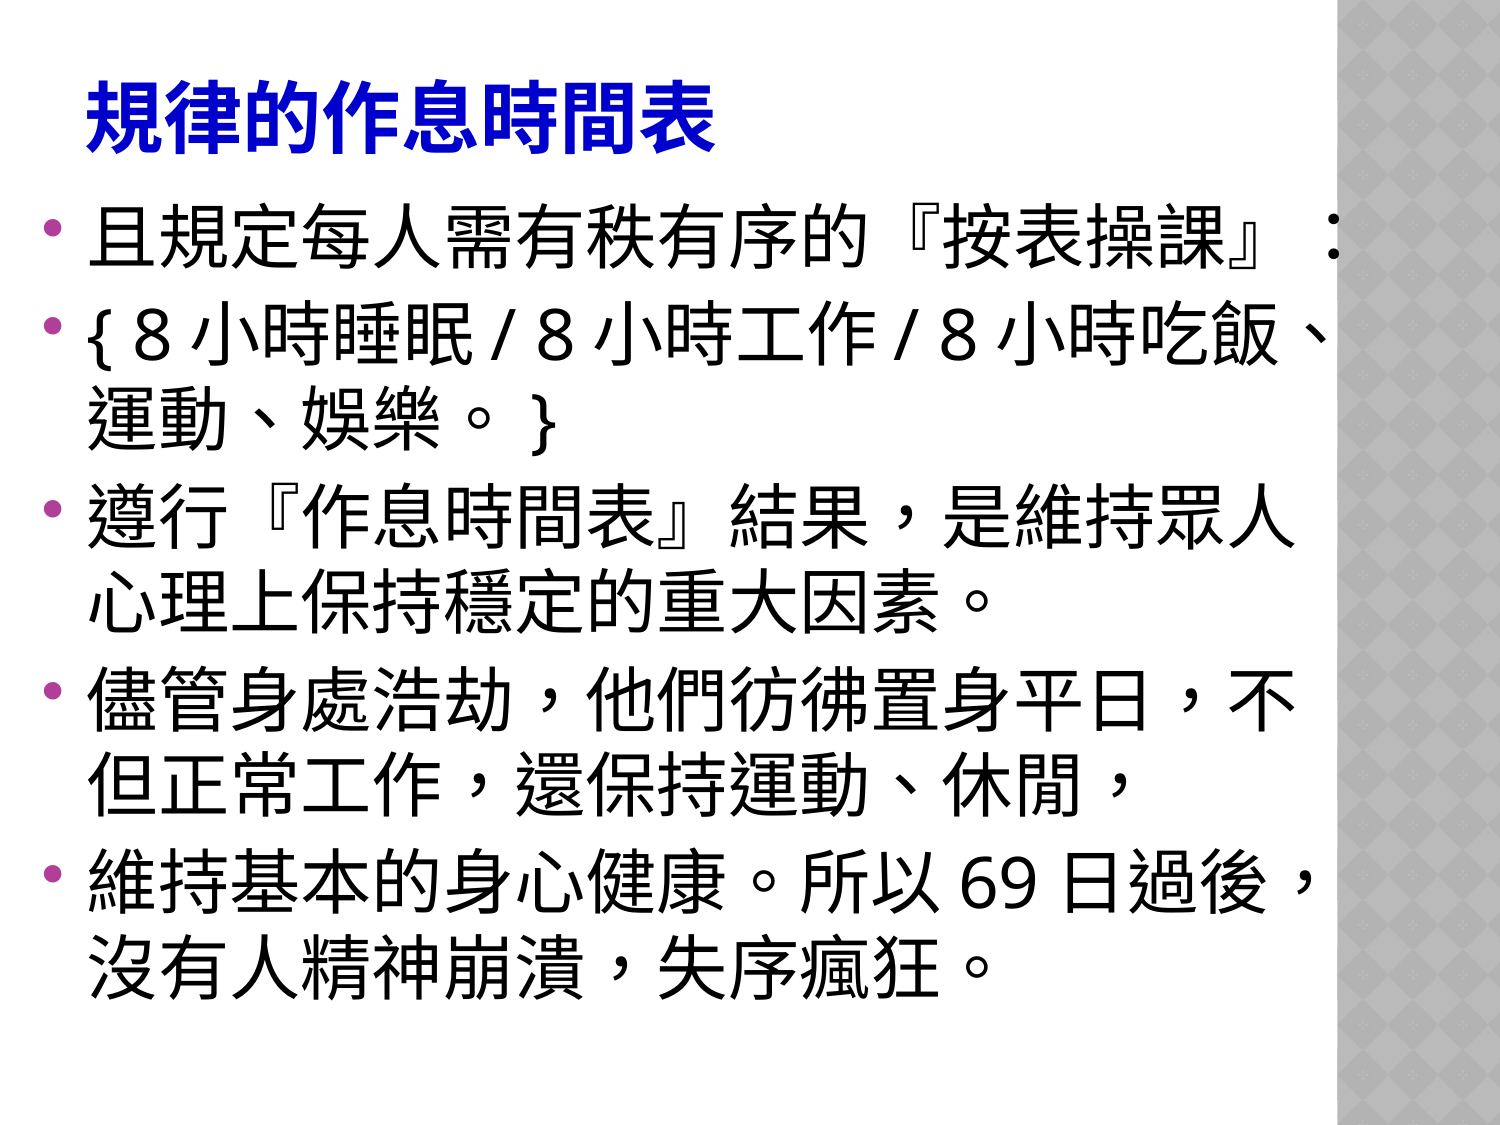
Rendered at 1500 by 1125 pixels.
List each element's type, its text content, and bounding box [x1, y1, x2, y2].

title 規律的作息時間表 [76, 30, 1265, 163]
list 且規定每人需有秩有序的『按表操課』： { 8小時睡眠/ 8小時工作/ 8小時吃飯、運動、娛樂。} 遵行『作息時間表』結果，是維持眾人心理上保持穩定的重大因素。 儘管身處浩劫，他們彷彿置身平日，不但正常工作，還保持運動、休閒， 維持基本的身心健康。所以69日過後，沒有人精神崩潰，失序瘋狂。 [29, 184, 1317, 1083]
